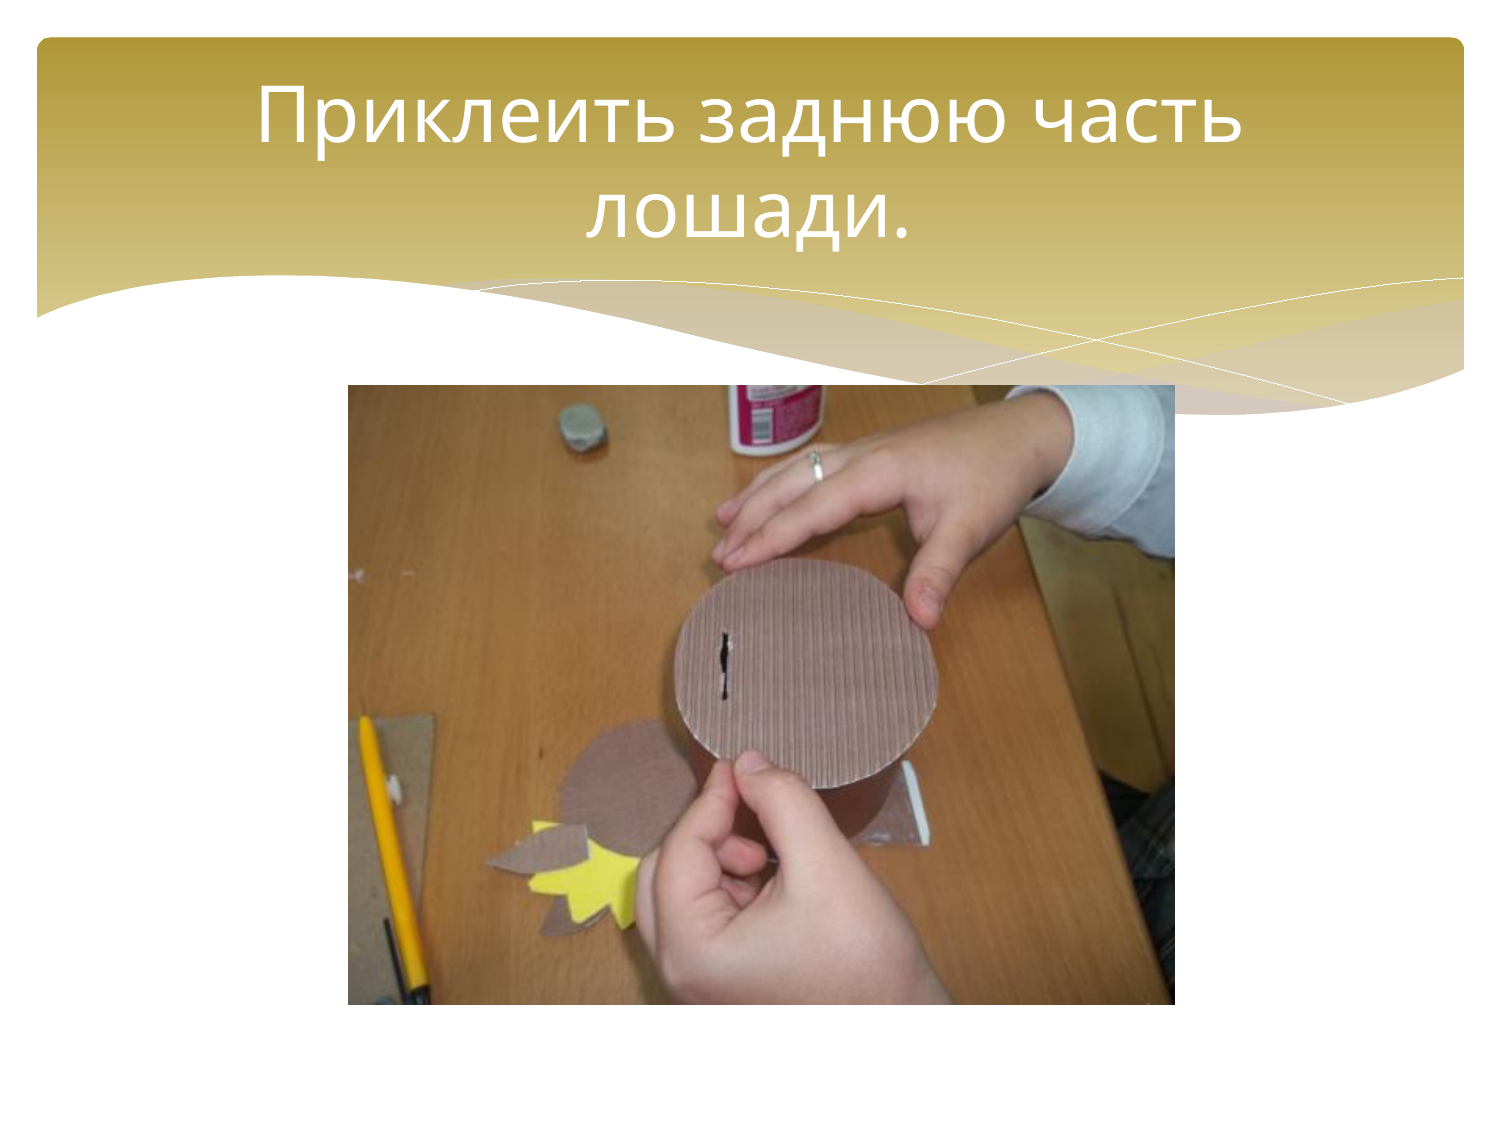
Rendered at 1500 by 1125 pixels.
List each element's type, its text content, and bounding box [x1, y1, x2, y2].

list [348, 385, 1175, 1006]
title Приклеить заднюю часть лошади. [75, 55, 1425, 261]
